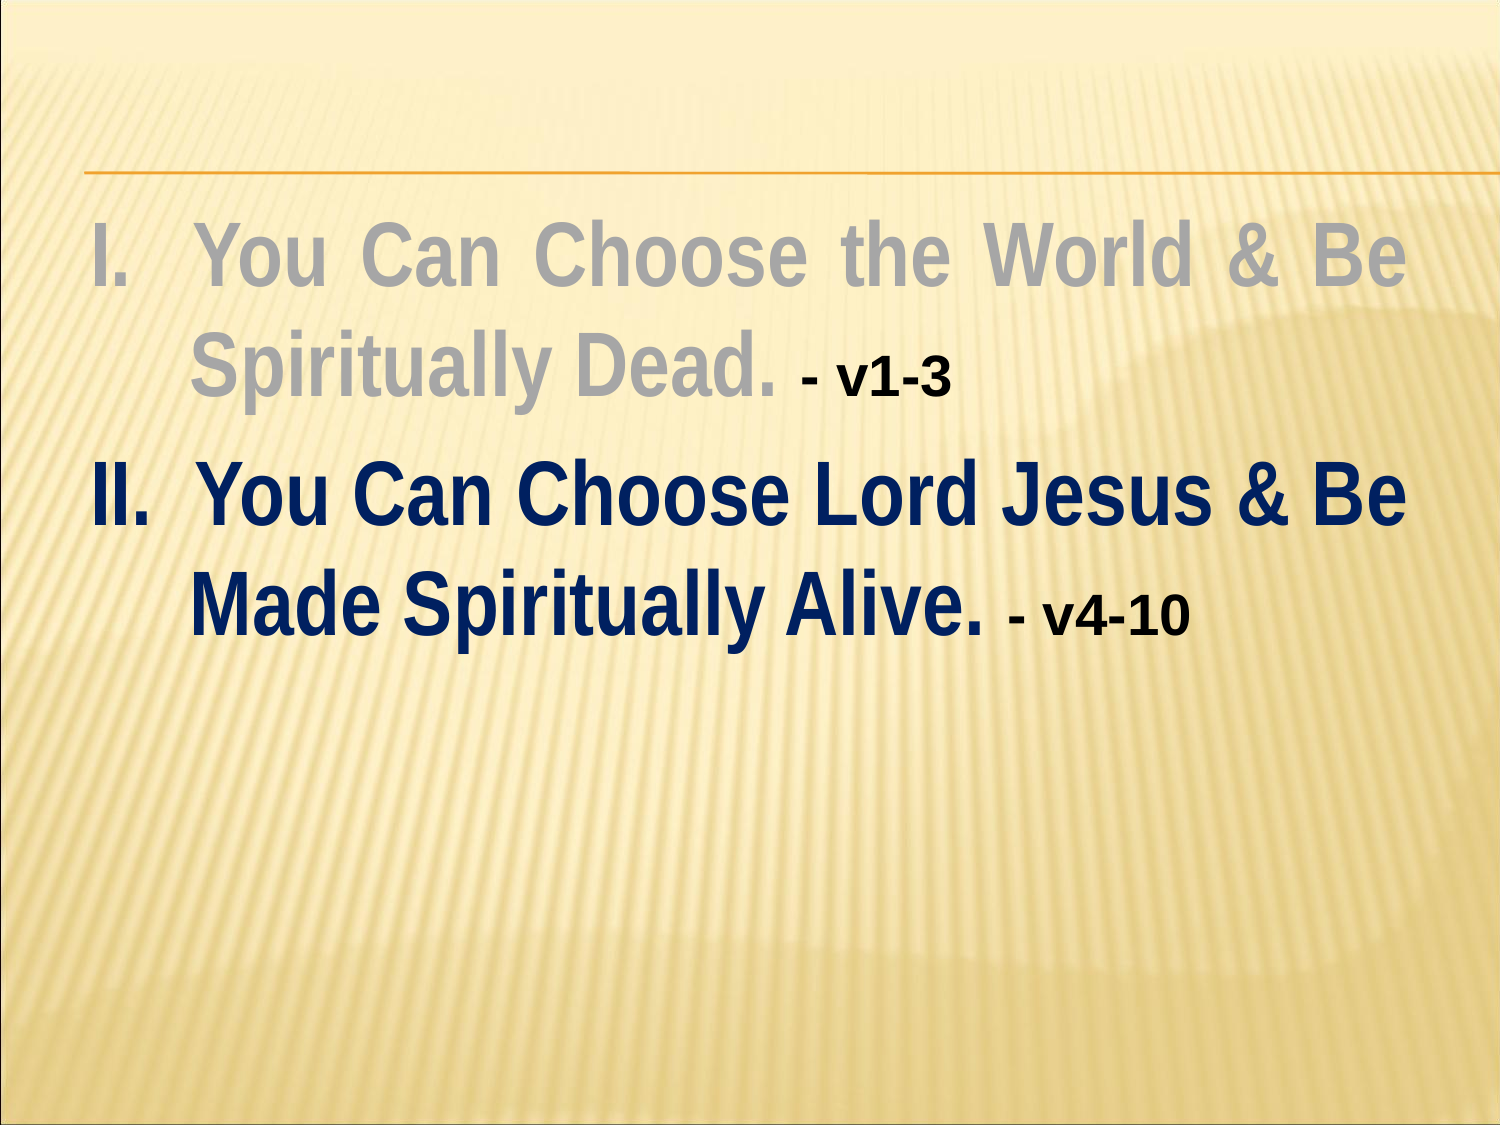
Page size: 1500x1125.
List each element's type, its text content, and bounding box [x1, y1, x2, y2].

list I. You Can Choose the World & Be Spiritually Dead. - v1-3 II. You Can Choose Lord Jesus & Be Made Spiritually Alive. - v4-10 [75, 187, 1425, 950]
picture [0, 0, 1500, 1125]
